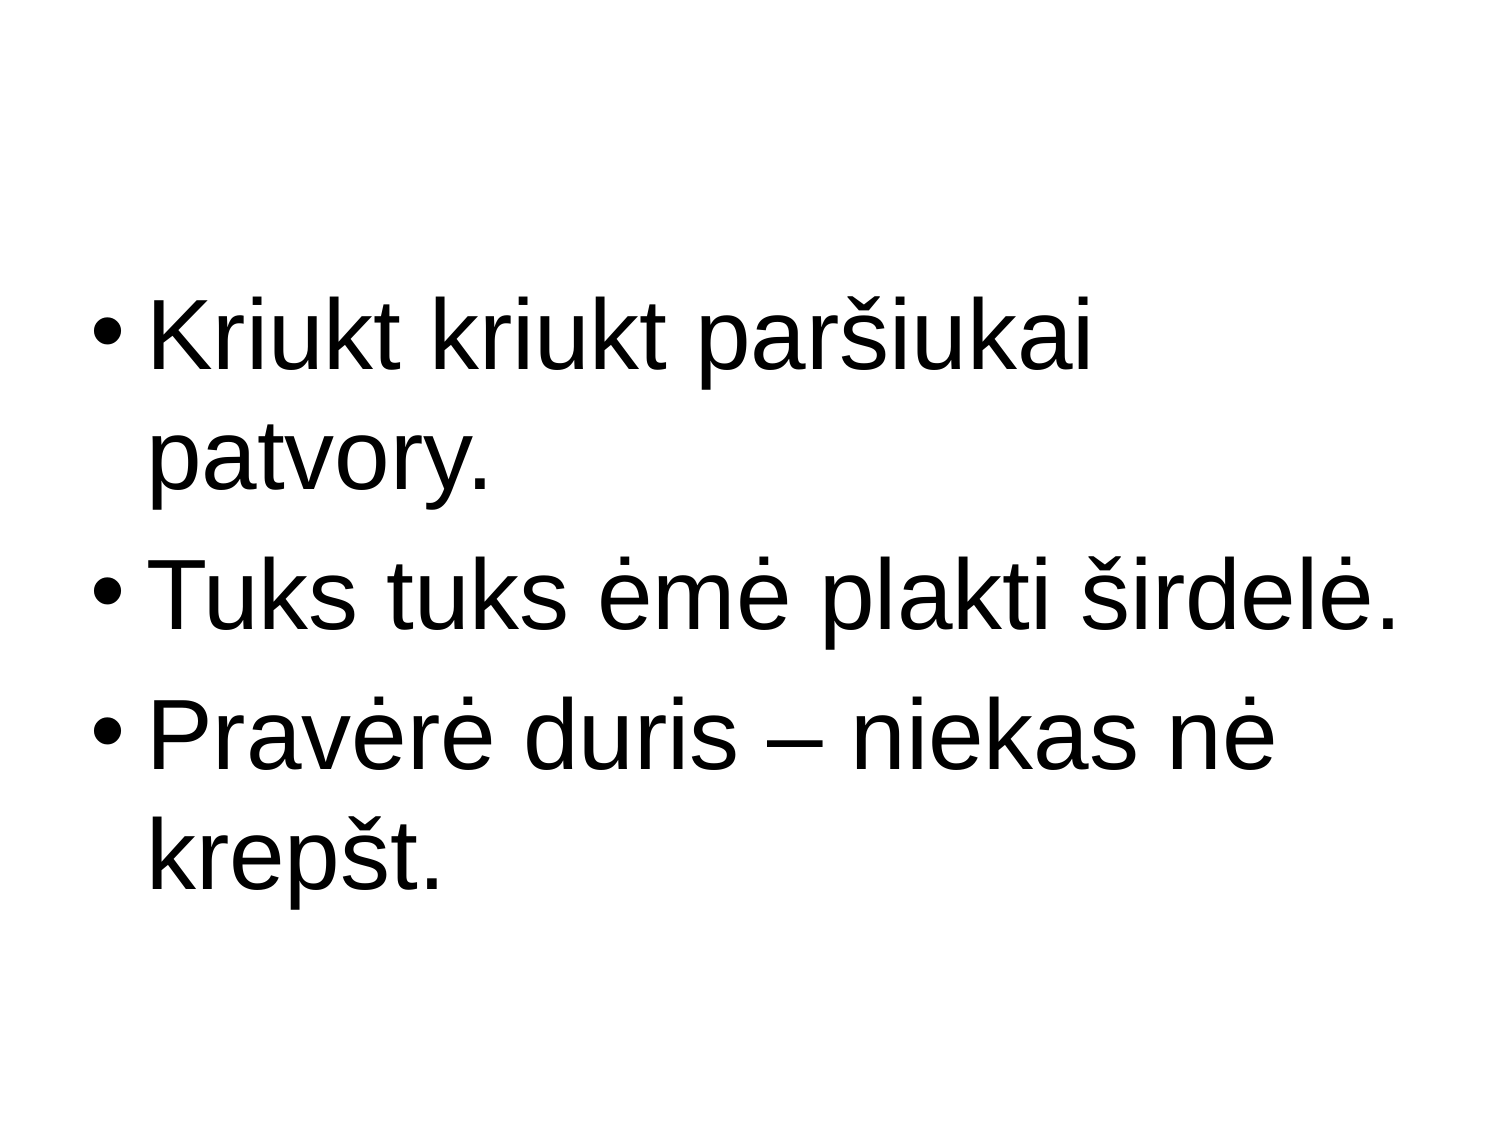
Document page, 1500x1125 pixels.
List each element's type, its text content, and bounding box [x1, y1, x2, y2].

list Kriukt kriukt paršiukai patvory. Tuks tuks ėmė plakti širdelė. Pravėrė duris – niekas nė krepšt. [75, 262, 1425, 1005]
